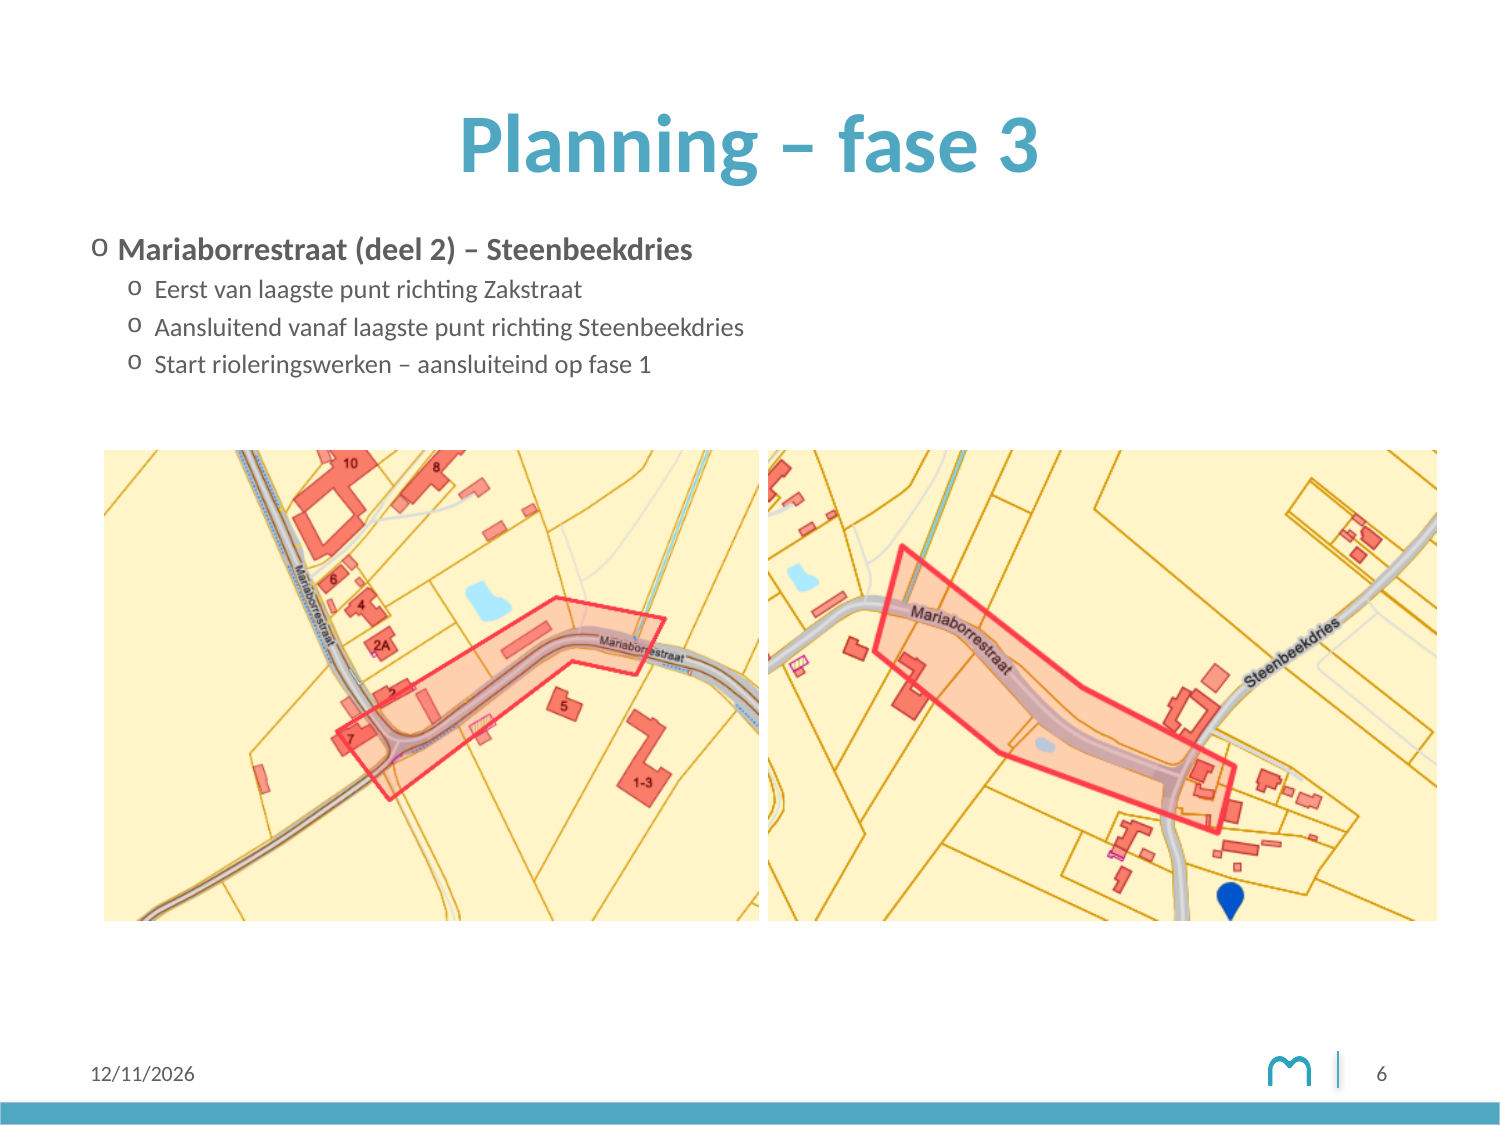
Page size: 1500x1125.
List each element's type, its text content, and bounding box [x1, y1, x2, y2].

picture [104, 450, 759, 922]
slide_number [75, 1042, 425, 1103]
picture [768, 450, 1437, 922]
list Mariaborrestraat (deel 2) – Steenbeekdries Eerst van laagste punt richting Zakstraat Aansluitend vanaf laagste punt richting Steenbeekdries Start rioleringswerken – aansluiteind op fase 1 [75, 175, 814, 391]
picture [1268, 1056, 1311, 1086]
slide_number 6 [1338, 1042, 1425, 1103]
title Planning – fase 3 [75, 45, 1425, 233]
